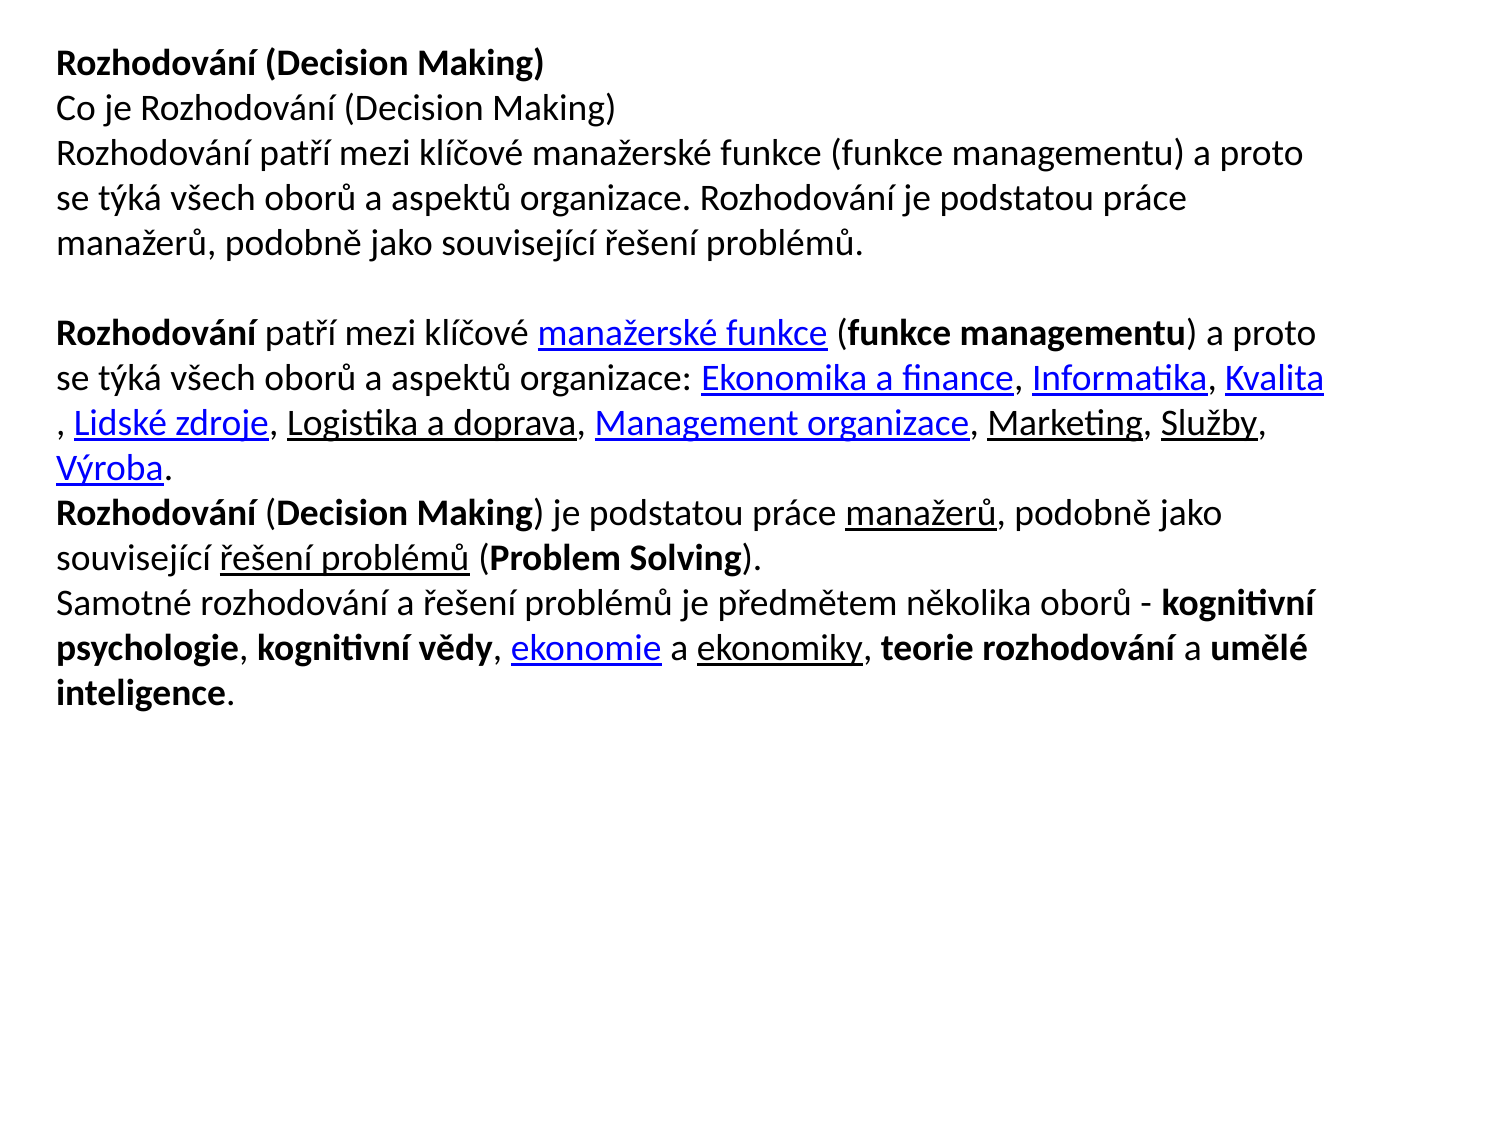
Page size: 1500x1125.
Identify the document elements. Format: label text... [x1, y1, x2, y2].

text_box Rozhodování (Decision Making) Co je Rozhodování (Decision Making) Rozhodování patří mezi klíčové manažerské funkce (funkce managementu) a proto se týká všech oborů a aspektů organizace. Rozhodování je podstatou práce manažerů, podobně jako související řešení problémů. Rozhodování patří mezi klíčové manažerské funkce (funkce managementu) a proto se týká všech oborů a aspektů organizace: Ekonomika a finance, Informatika, Kvalita, Lidské zdroje, Logistika a doprava, Management organizace, Marketing, Služby, Výroba. Rozhodování (Decision Making) je podstatou práce manažerů, podobně jako související řešení problémů (Problem Solving). Samotné rozhodování a řešení problémů je předmětem několika oborů - kognitivní psychologie, kognitivní vědy, ekonomie a ekonomiky, teorie rozhodování a umělé inteligence. [41, 30, 1353, 721]
